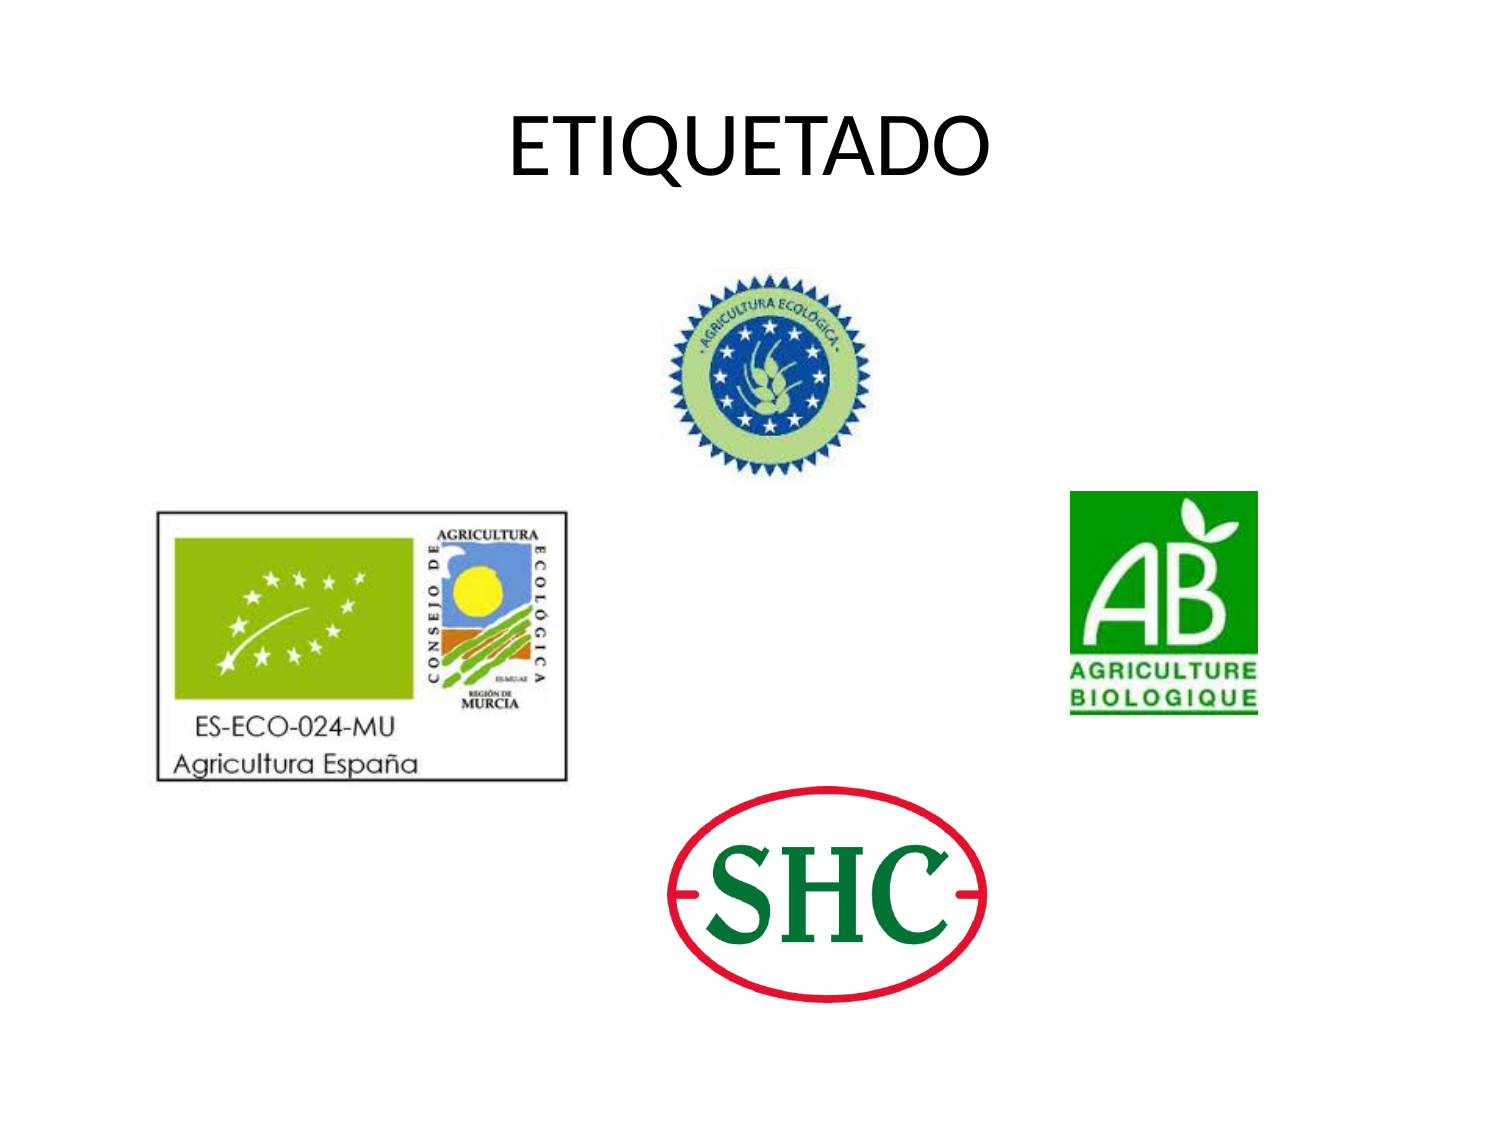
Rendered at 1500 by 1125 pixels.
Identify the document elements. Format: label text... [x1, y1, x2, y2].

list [147, 503, 576, 792]
picture [660, 266, 881, 487]
picture [667, 786, 987, 1003]
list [1070, 491, 1259, 716]
title ETIQUETADO [75, 45, 1425, 233]
